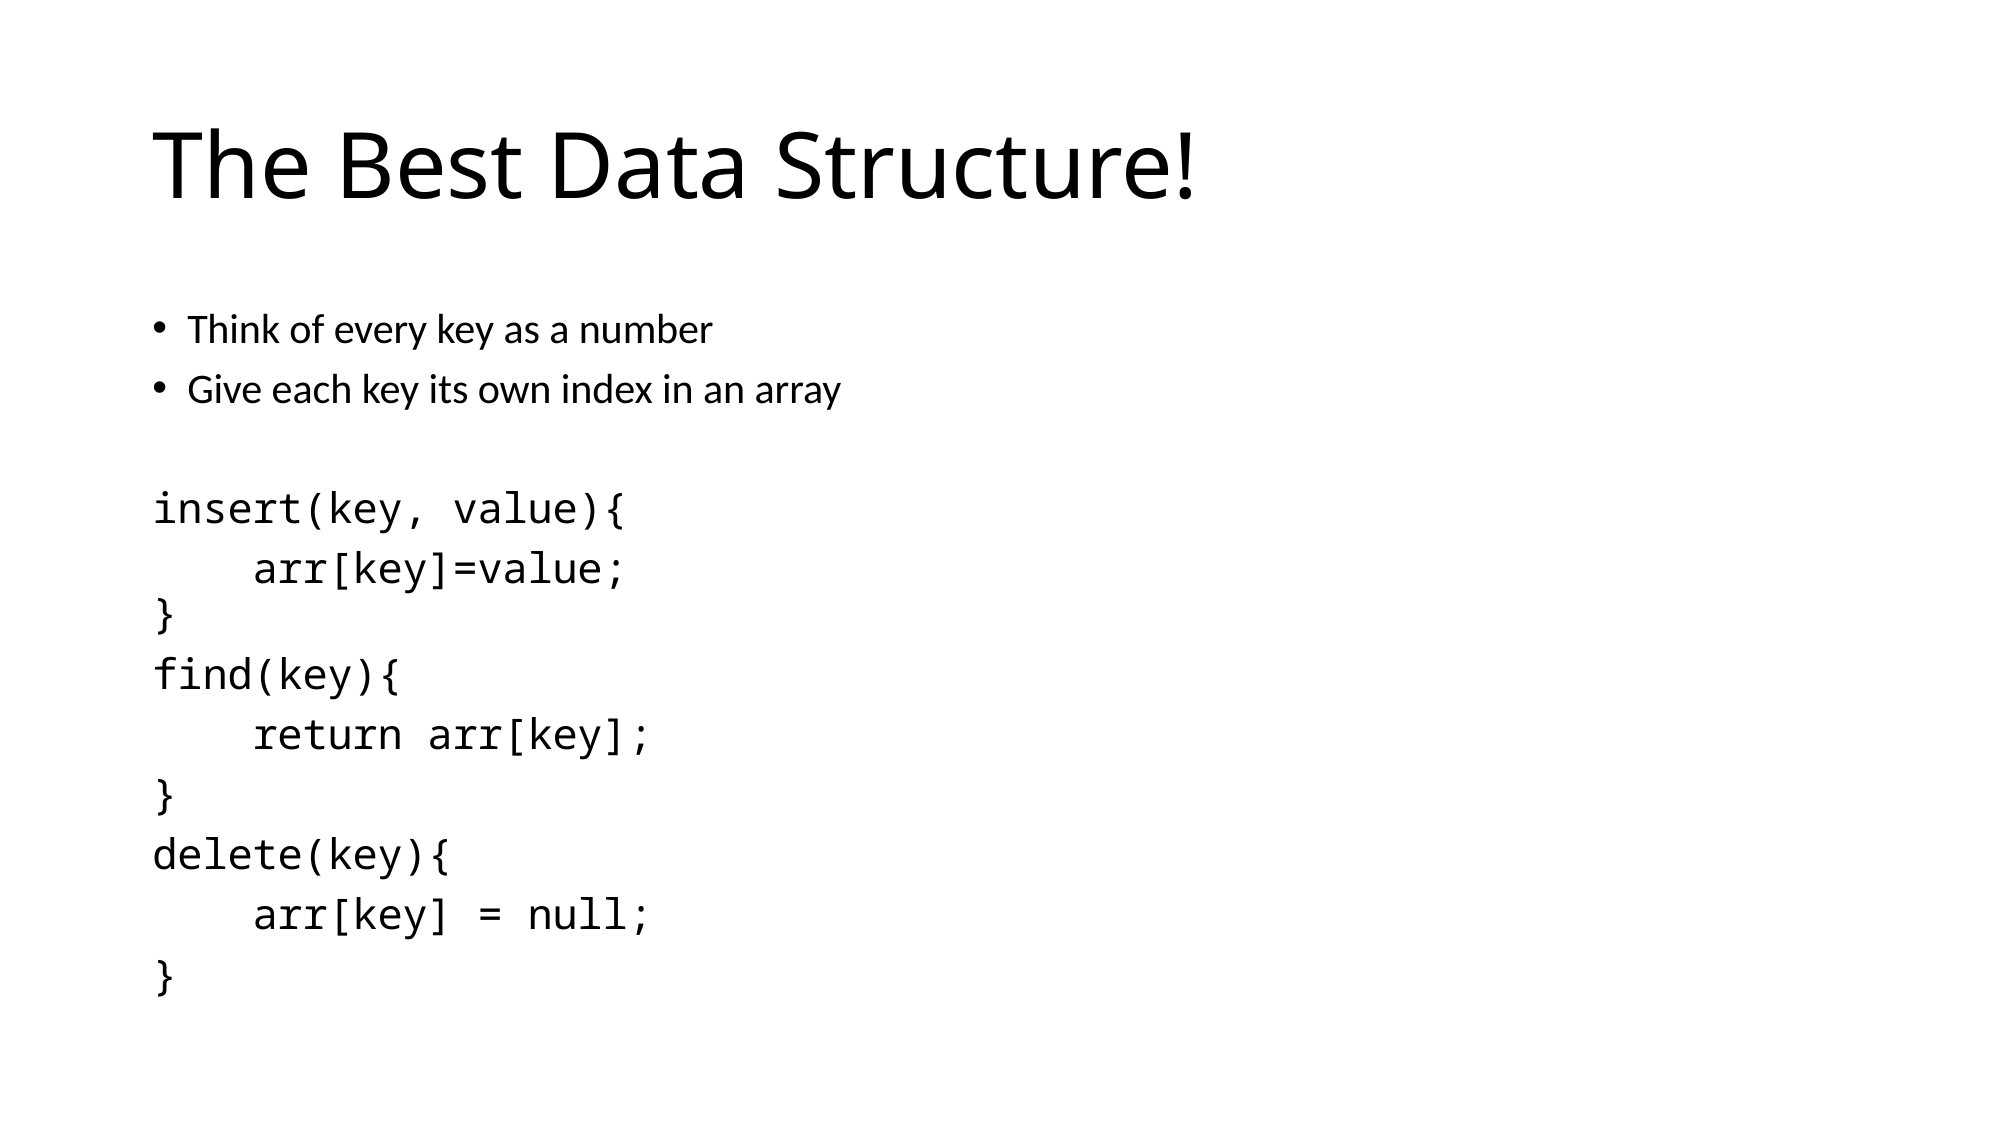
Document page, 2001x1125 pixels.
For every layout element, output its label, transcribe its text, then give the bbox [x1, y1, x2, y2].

list Think of every key as a number Give each key its own index in an array insert(key, value){ arr[key]=value; } find(key){ return arr[key]; } delete(key){ arr[key] = null; } [137, 299, 1863, 1014]
title The Best Data Structure! [137, 59, 1863, 278]
